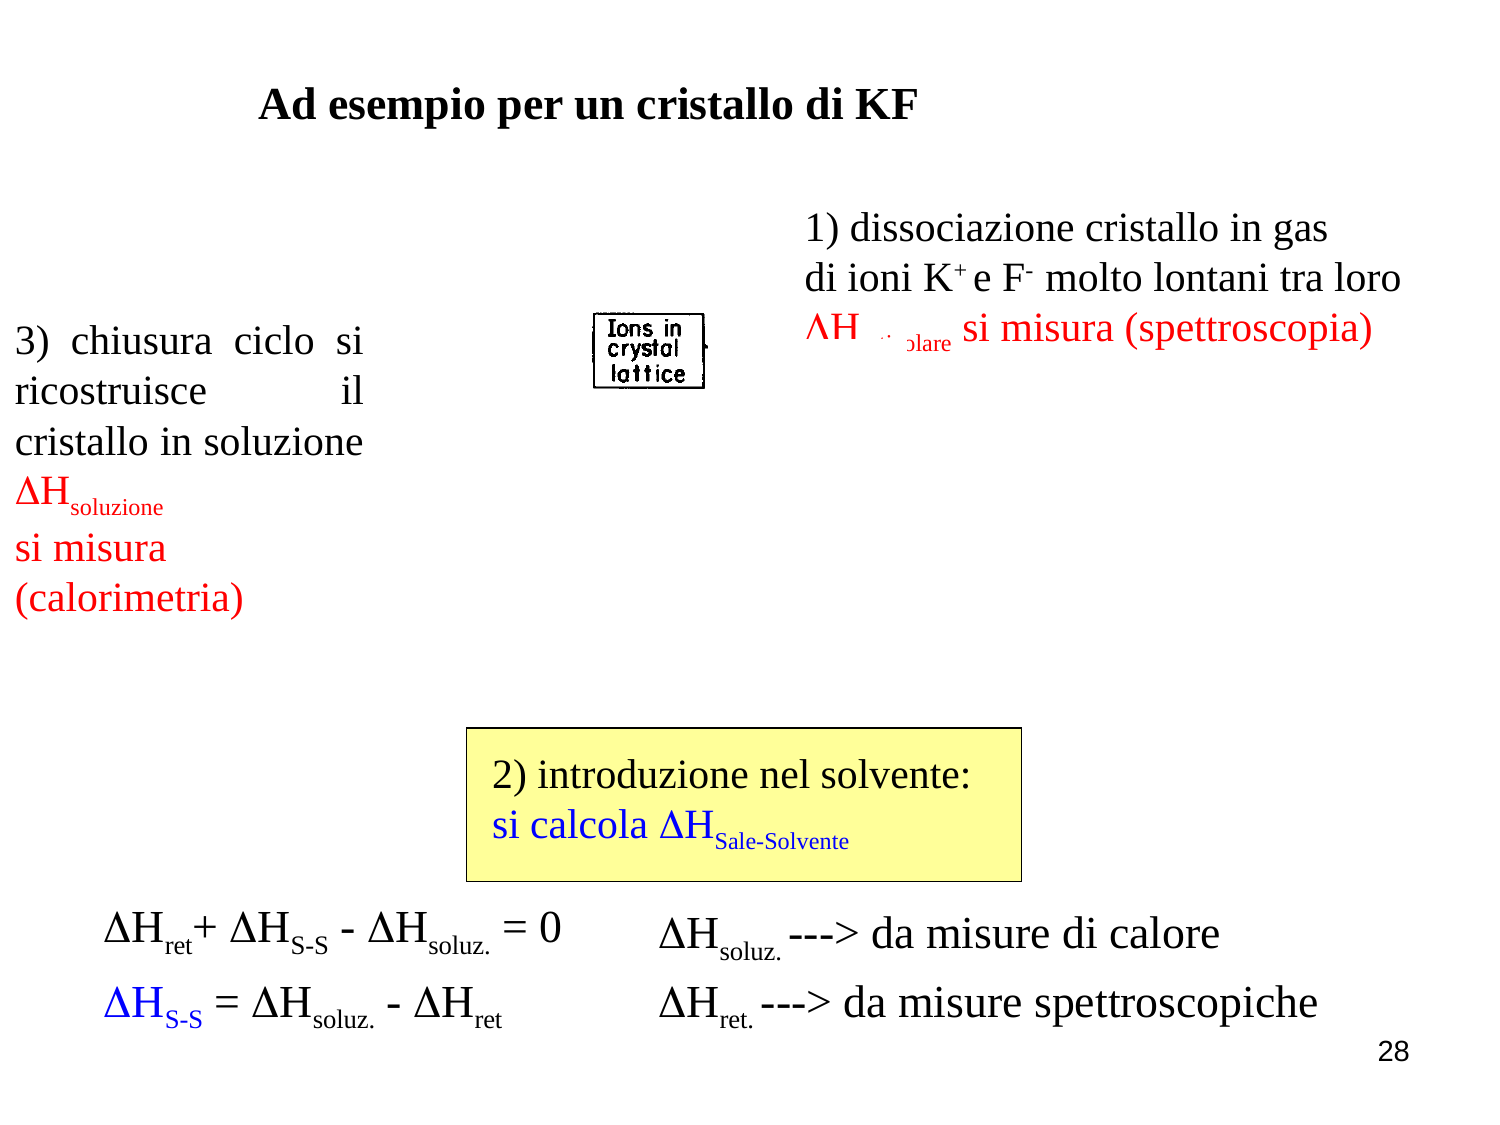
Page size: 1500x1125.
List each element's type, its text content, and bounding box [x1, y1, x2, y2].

text_box [466, 727, 1022, 882]
text_box DHsoluz. ---> da misure di calore [643, 895, 1471, 964]
text_box DHret. ---> da misure spettroscopiche [643, 964, 1471, 1042]
text_box DHS-S = DHsoluz. - DHret [88, 964, 518, 1042]
text_box 3) chiusura ciclo si ricostruisce il cristallo in soluzione DHsoluzione si misura (calorimetria) [0, 305, 379, 628]
text_box 1) dissociazione cristallo in gas di ioni K+ e F- molto lontani tra loro DHreticolare si misura (spettroscopia) [789, 191, 1476, 364]
text_box DHret+ DHS-S - DHsoluz. = 0 [88, 889, 578, 967]
text_box Ad esempio per un cristallo di KF [243, 66, 935, 137]
picture [395, 255, 963, 709]
text_box 2) introduzione nel solvente: si calcola DHSale-Solvente [477, 739, 1008, 862]
slide_number 28 [1074, 1024, 1426, 1103]
